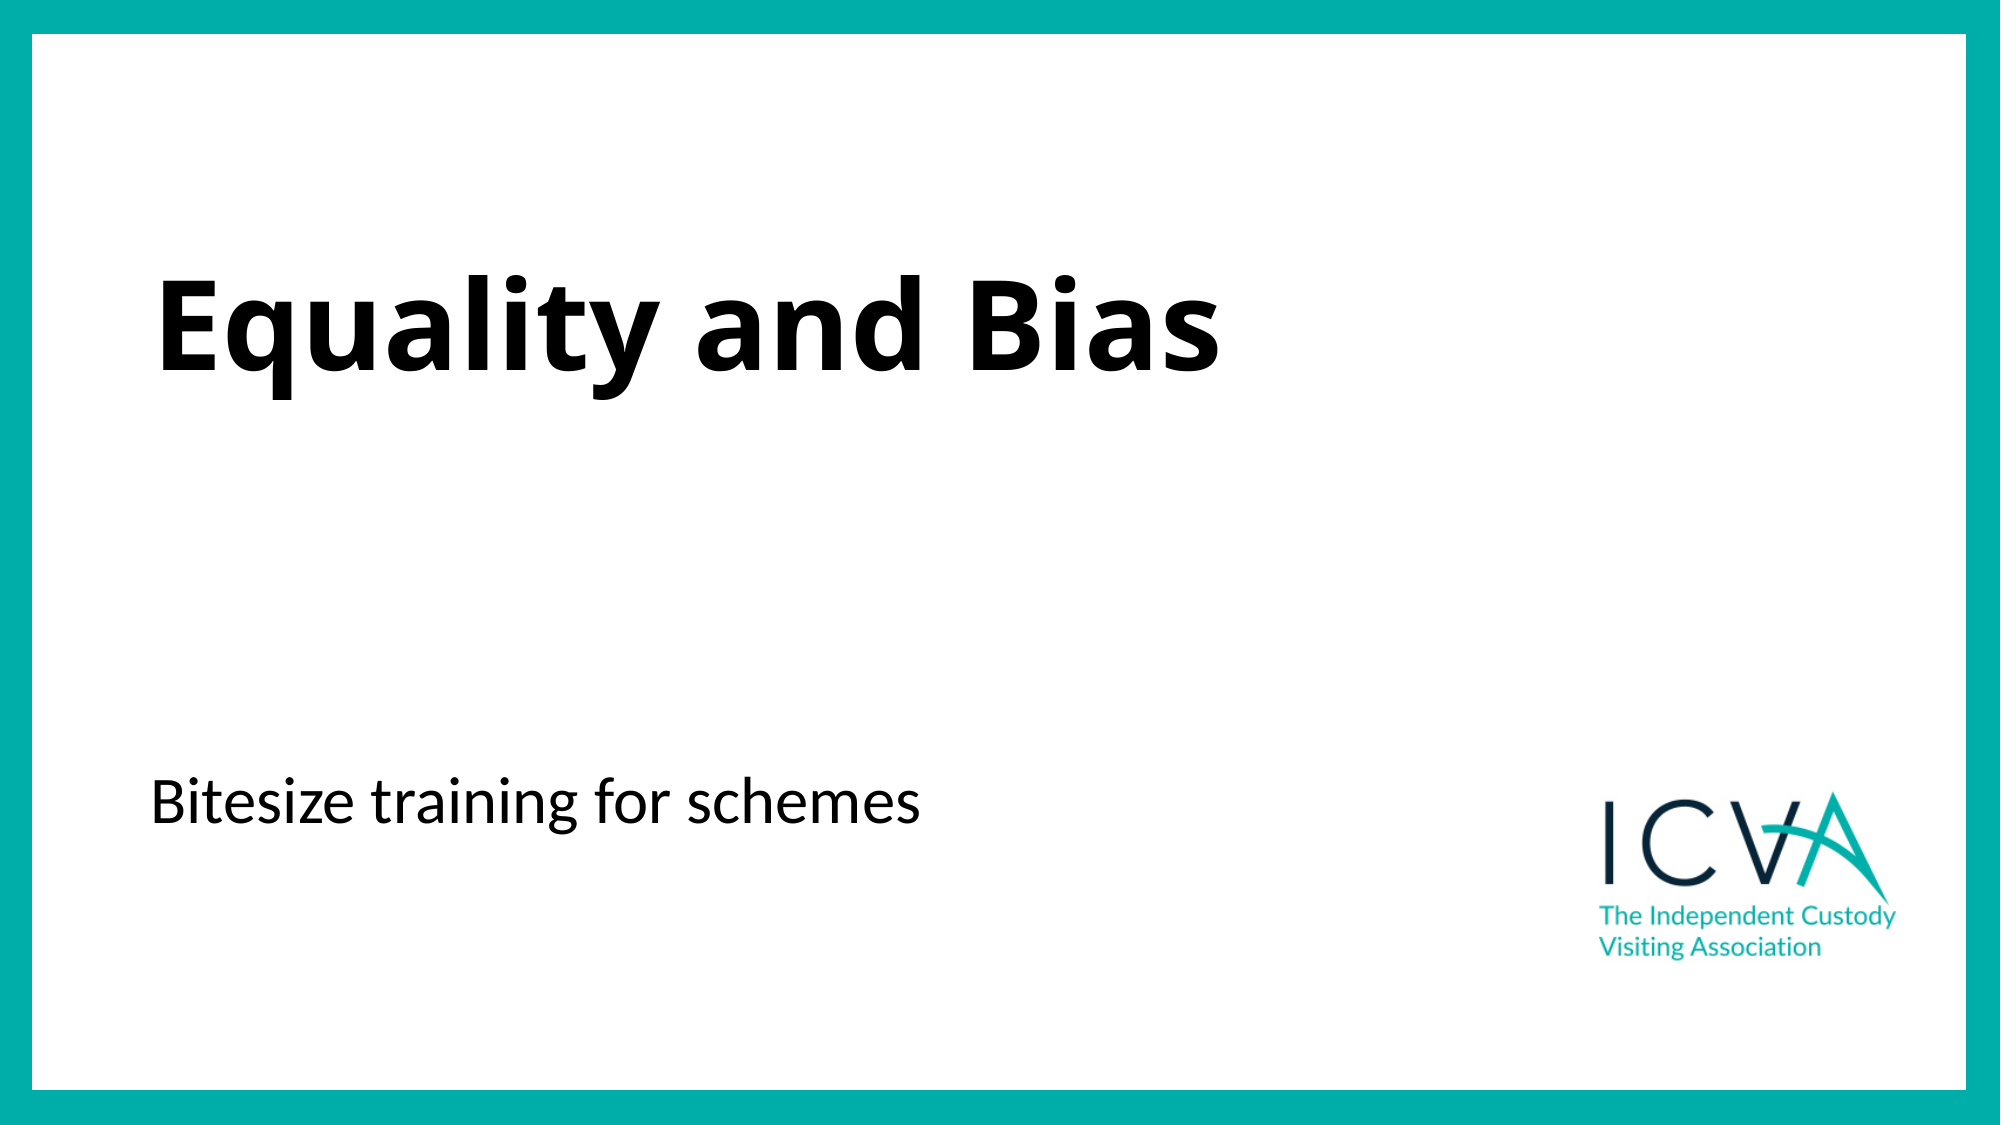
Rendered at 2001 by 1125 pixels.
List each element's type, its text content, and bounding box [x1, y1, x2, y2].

list Bitesize training for schemes [135, 758, 1311, 889]
title Equality and Bias [137, 91, 1863, 568]
picture [1571, 700, 1923, 1052]
